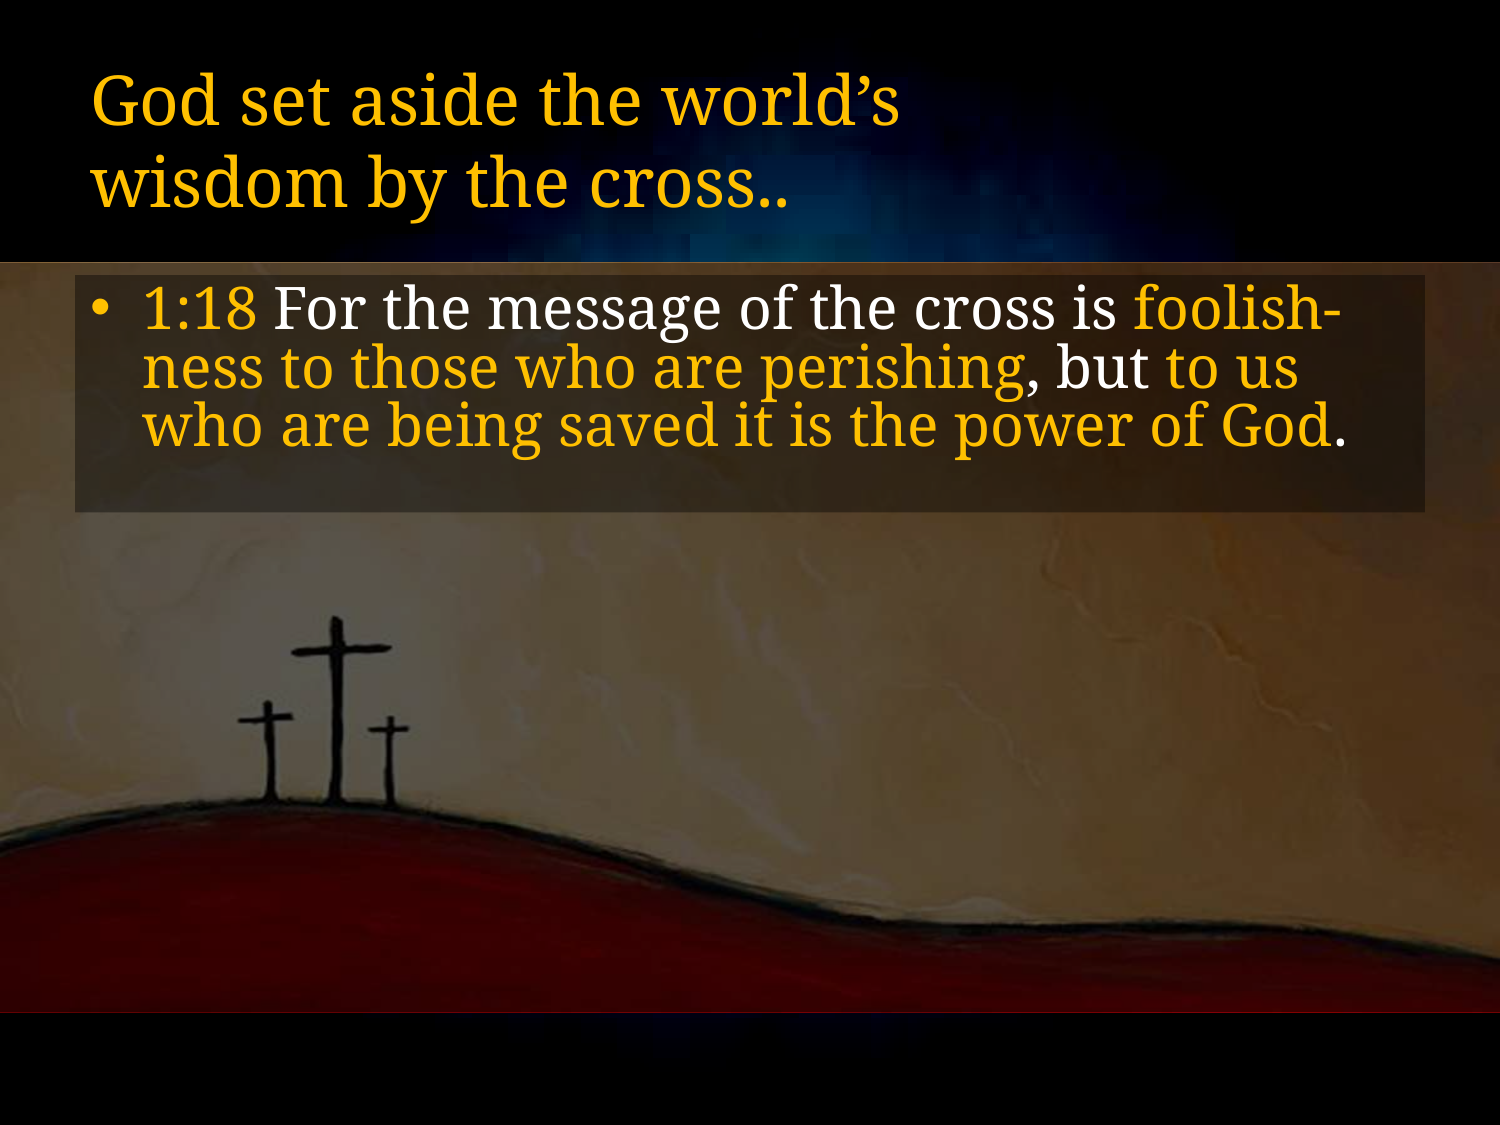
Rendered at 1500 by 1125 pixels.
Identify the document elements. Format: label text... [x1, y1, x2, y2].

list 1:18 For the message of the cross is foolish-ness to those who are perishing, but to us who are being saved it is the power of God. [75, 275, 1425, 513]
title God set aside the world’s wisdom by the cross.. [75, 45, 925, 233]
picture [0, 262, 1500, 1013]
